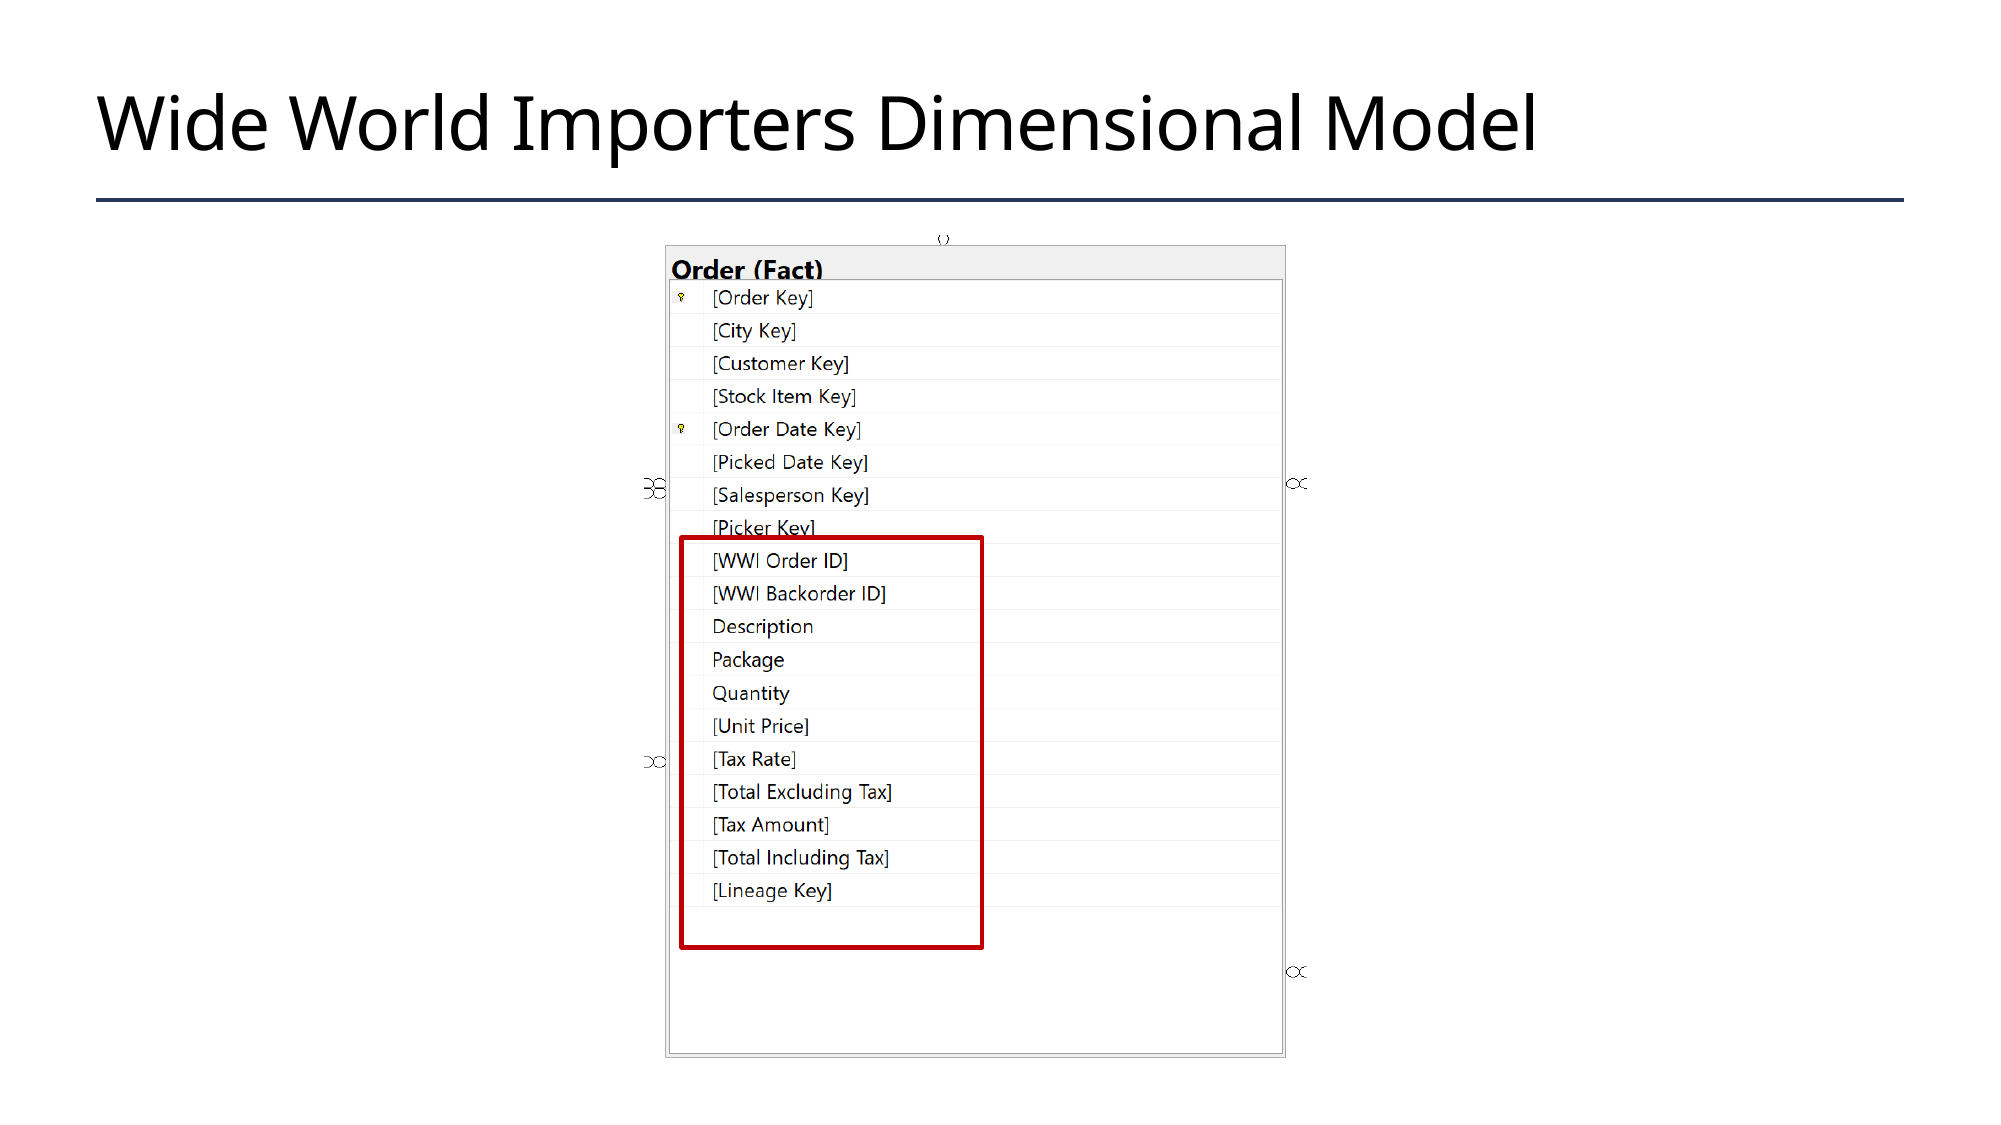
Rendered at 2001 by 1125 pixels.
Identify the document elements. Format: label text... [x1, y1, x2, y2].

title Wide World Importers Dimensional Model [96, 75, 1904, 166]
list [644, 235, 1307, 1091]
